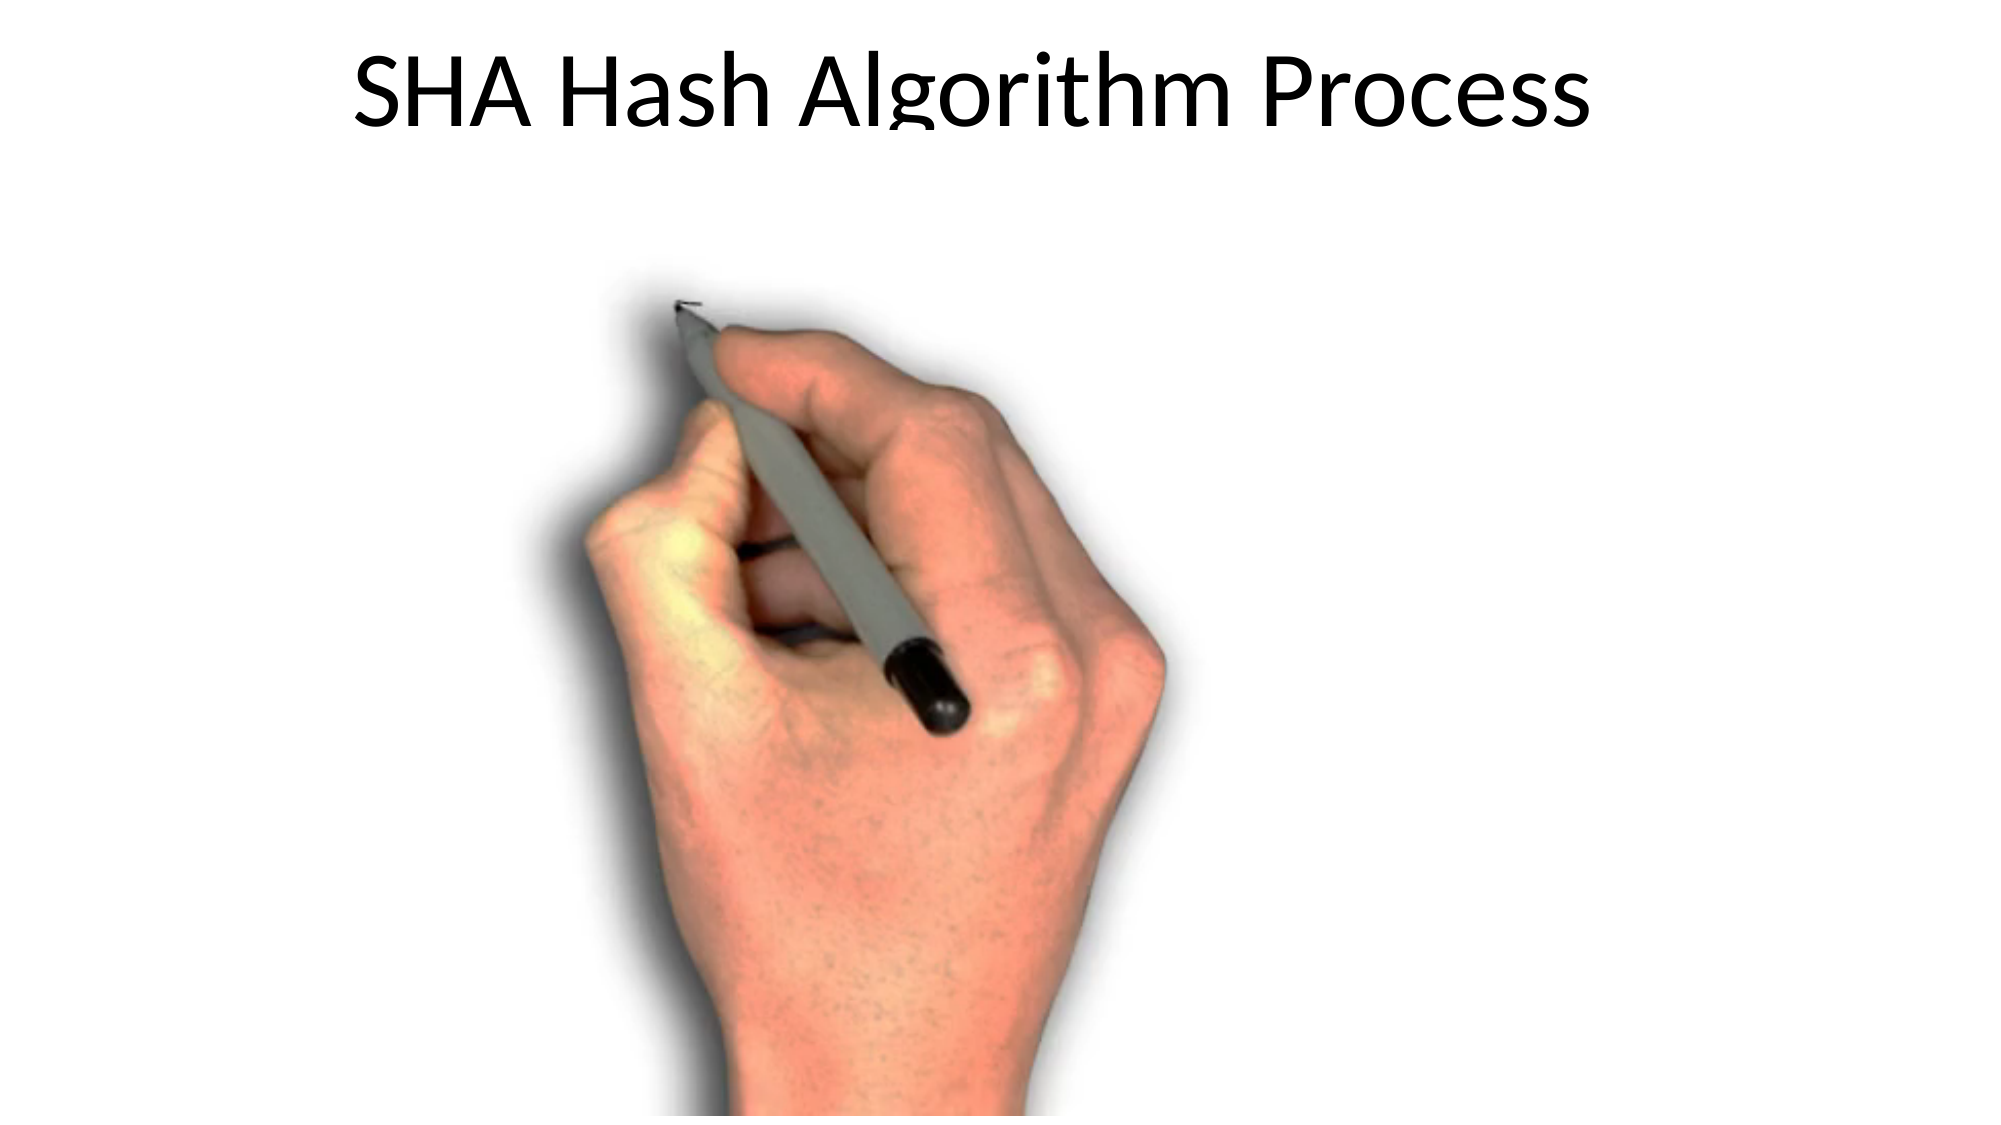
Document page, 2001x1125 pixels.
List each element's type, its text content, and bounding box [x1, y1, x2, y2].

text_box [343, 130, 1659, 1117]
text_box SHA Hash Algorithm Process [337, 10, 1609, 156]
